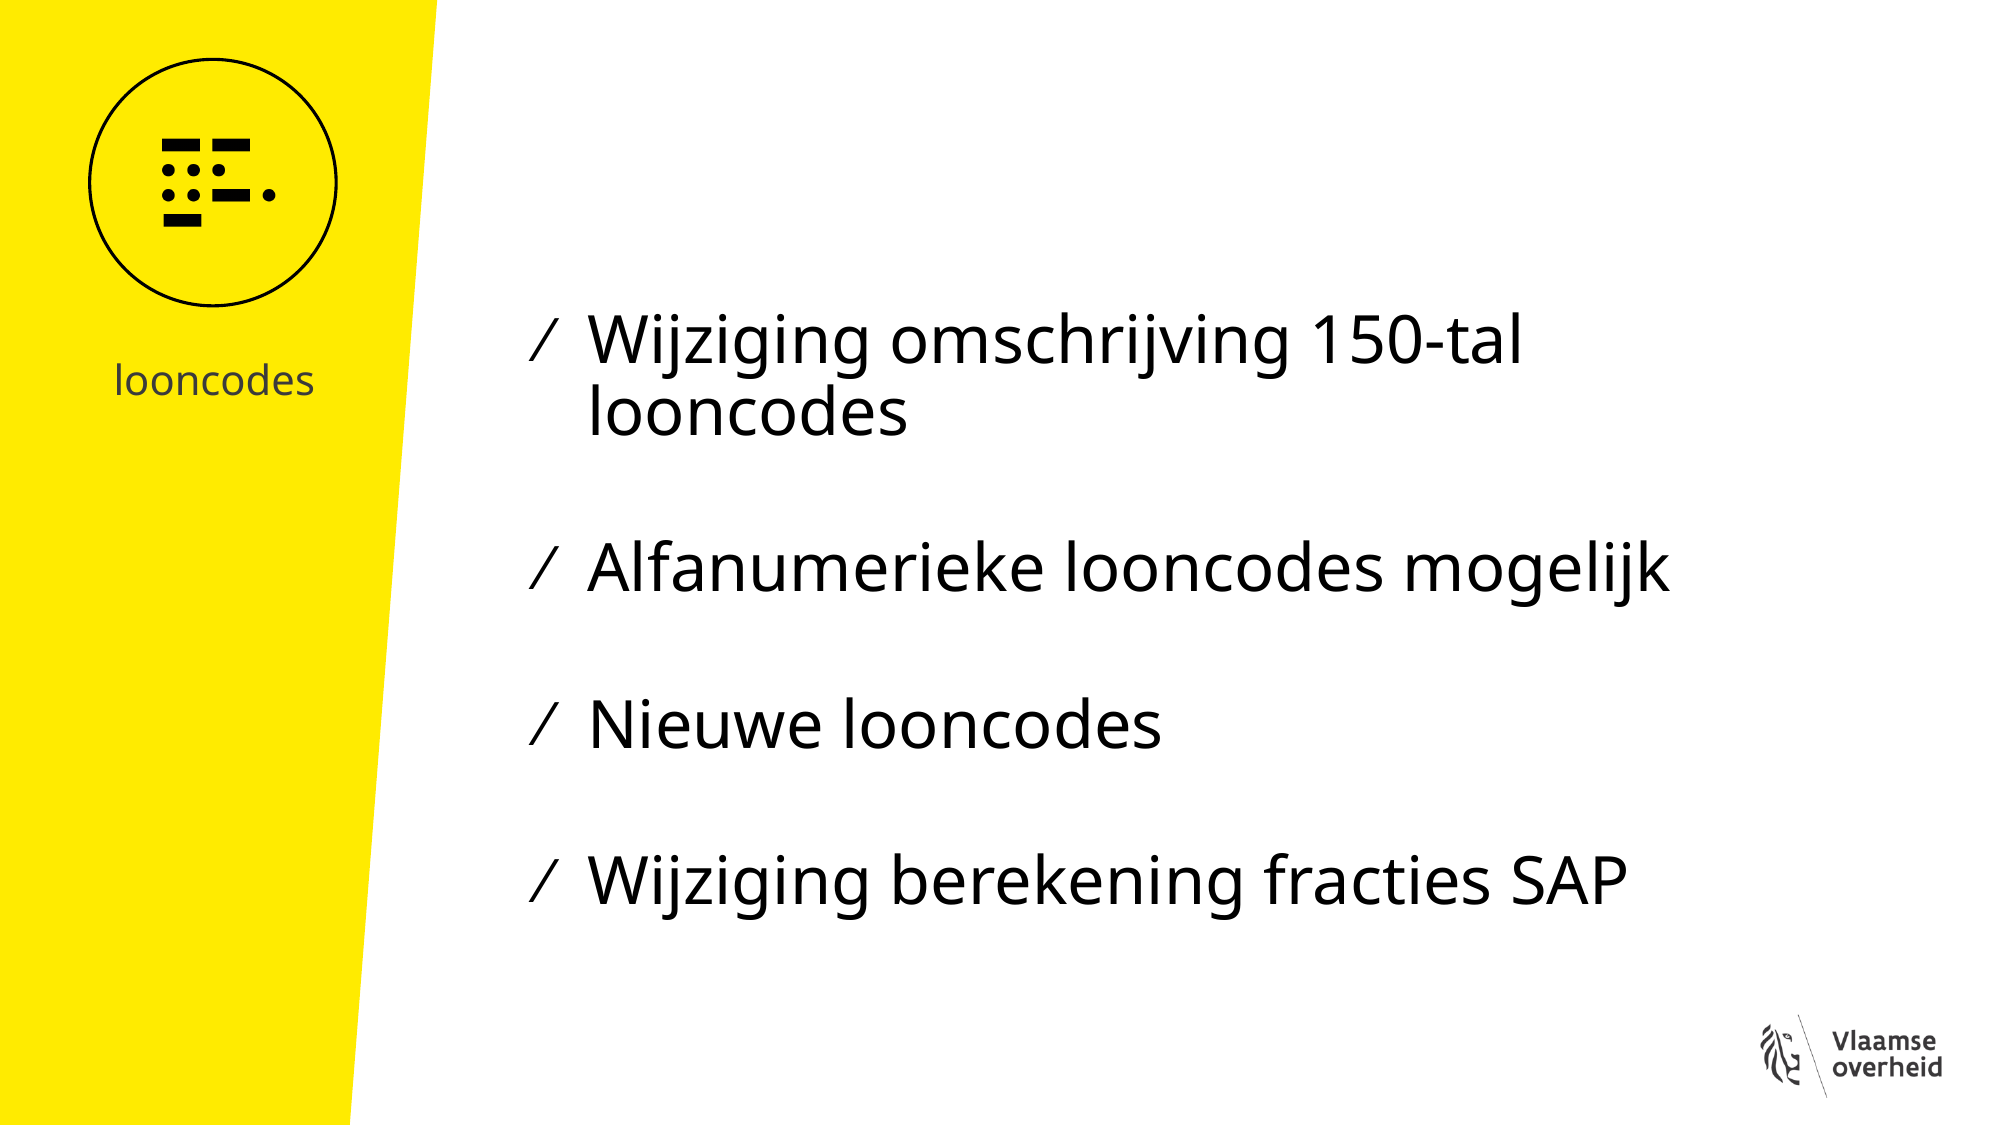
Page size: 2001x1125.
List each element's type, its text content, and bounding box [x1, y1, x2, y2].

picture [1761, 1008, 1949, 1103]
text_box [0, 0, 438, 1125]
text_box Wijziging omschrijving 150-tal looncodes Alfanumerieke looncodes mogelijk Nieuwe looncodes Wijziging berekening fracties SAP [540, 305, 1761, 1125]
text_box looncodes [49, 345, 379, 411]
picture [143, 107, 294, 258]
text_box [88, 58, 338, 307]
